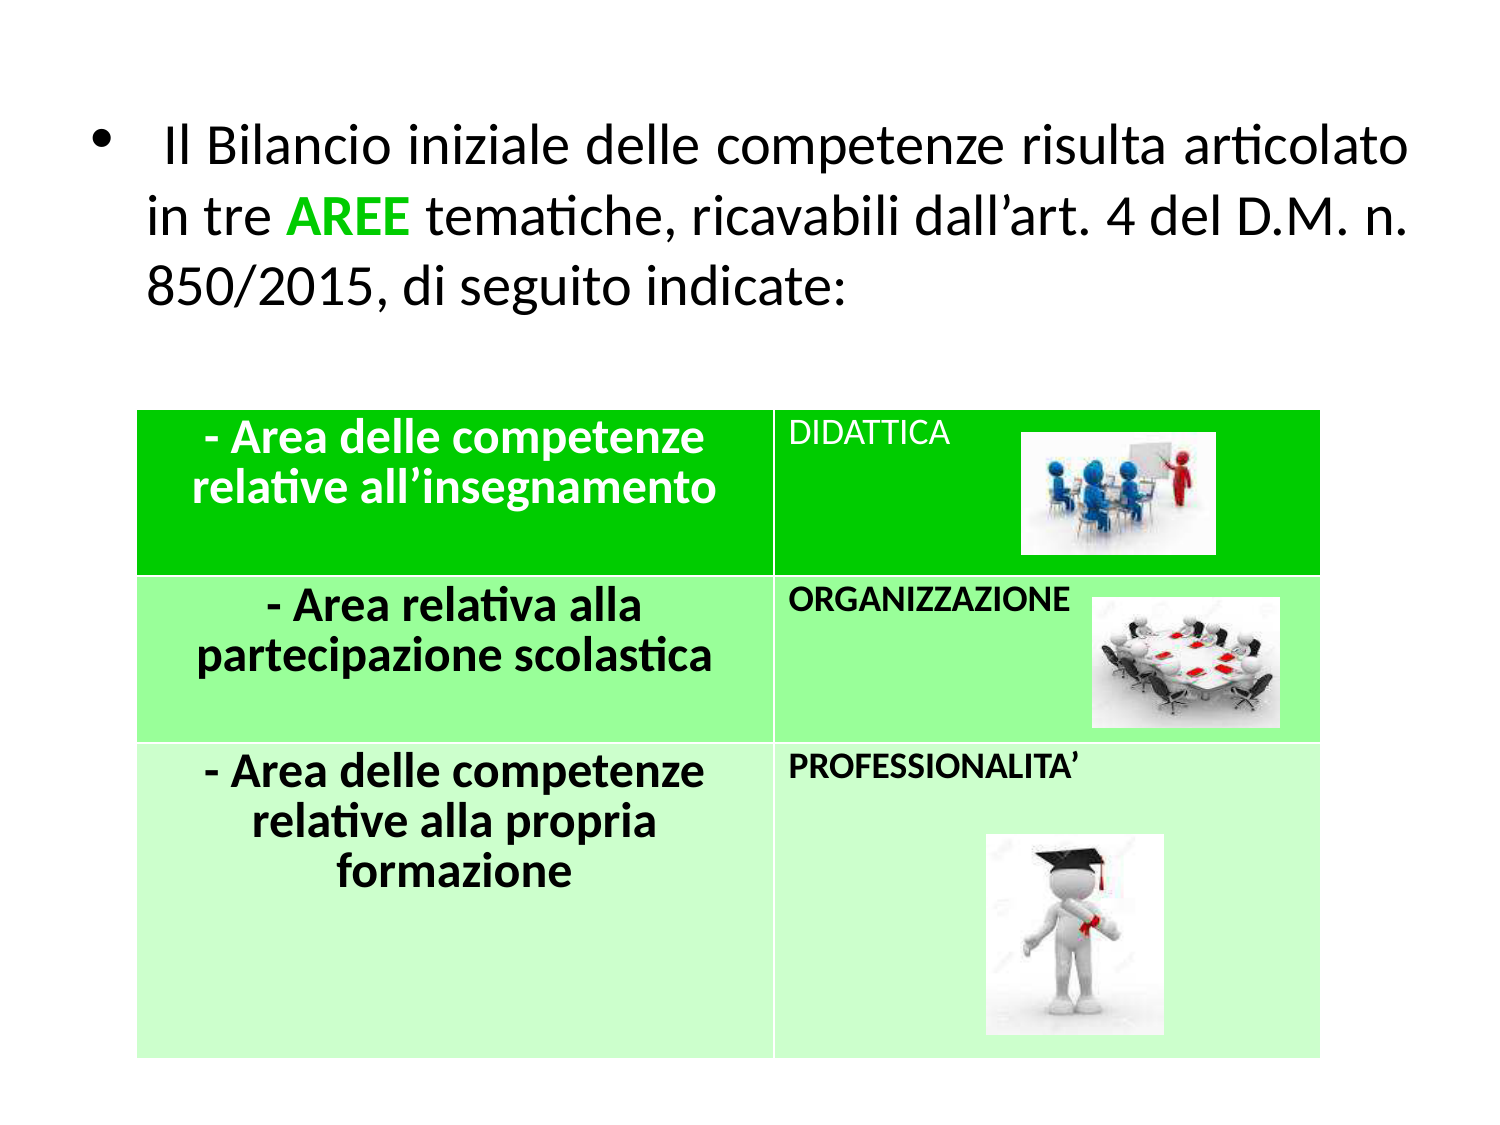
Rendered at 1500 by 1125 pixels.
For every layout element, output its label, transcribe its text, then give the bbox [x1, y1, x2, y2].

table_cell - Area delle competenze relative alla propria formazione [137, 744, 773, 1058]
list Il Bilancio iniziale delle competenze risulta articolato in tre AREE tematiche, ricavabili dall’art. 4 del D.M. n. 850/2015, di seguito indicate: [75, 90, 1425, 1005]
picture [985, 833, 1164, 1036]
picture [1092, 597, 1280, 729]
table_cell - Area relativa alla partecipazione scolastica [137, 577, 773, 742]
table_header DIDATTICA [775, 410, 1320, 575]
picture [1021, 432, 1216, 555]
table_cell ORGANIZZAZIONE [775, 577, 1320, 742]
table_cell PROFESSIONALITA’ [775, 744, 1320, 1058]
table_header - Area delle competenze relative all’insegnamento [137, 410, 773, 575]
